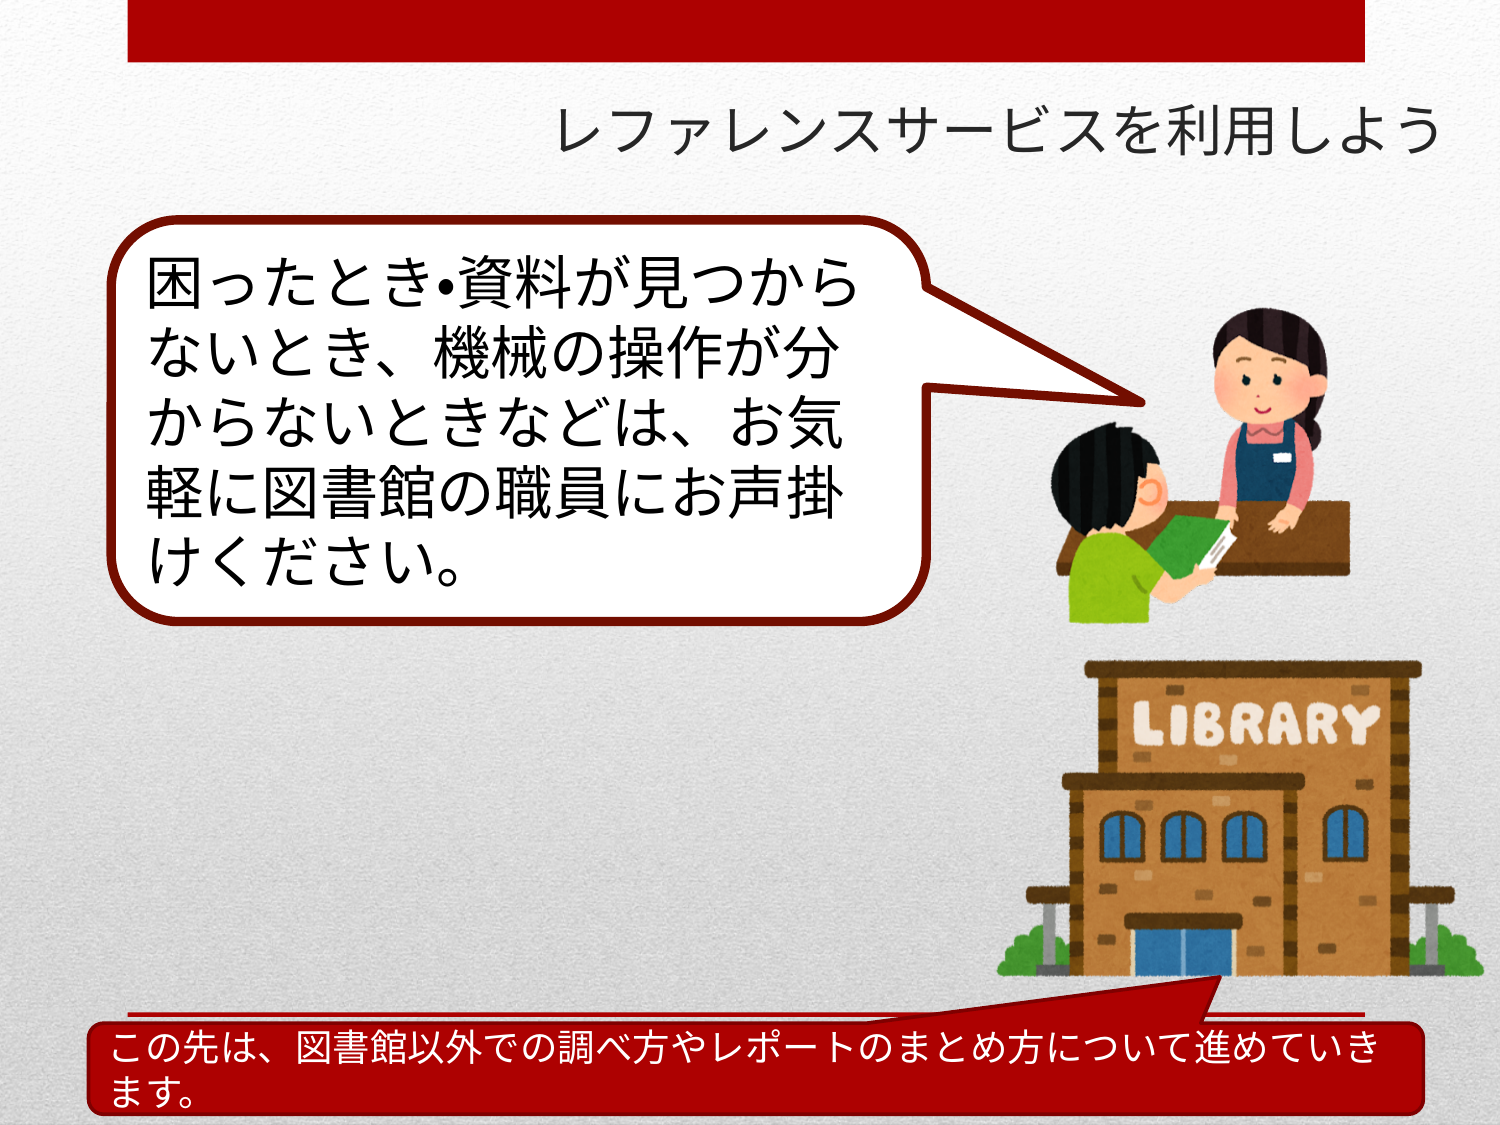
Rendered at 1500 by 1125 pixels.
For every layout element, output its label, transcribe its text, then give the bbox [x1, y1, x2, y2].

text_box 困ったとき・資料が見つからないとき、機械の操作が分からないときなどは、お気軽に図書館の職員にお声掛けください。 [109, 218, 1027, 624]
text_box この先は、図書館以外での調べ方やレポートのまとめ方について進めていきます。 [86, 1006, 1426, 1117]
text_box レファレンスサービスを利用しよう [537, 90, 1500, 248]
picture [982, 301, 1496, 1012]
